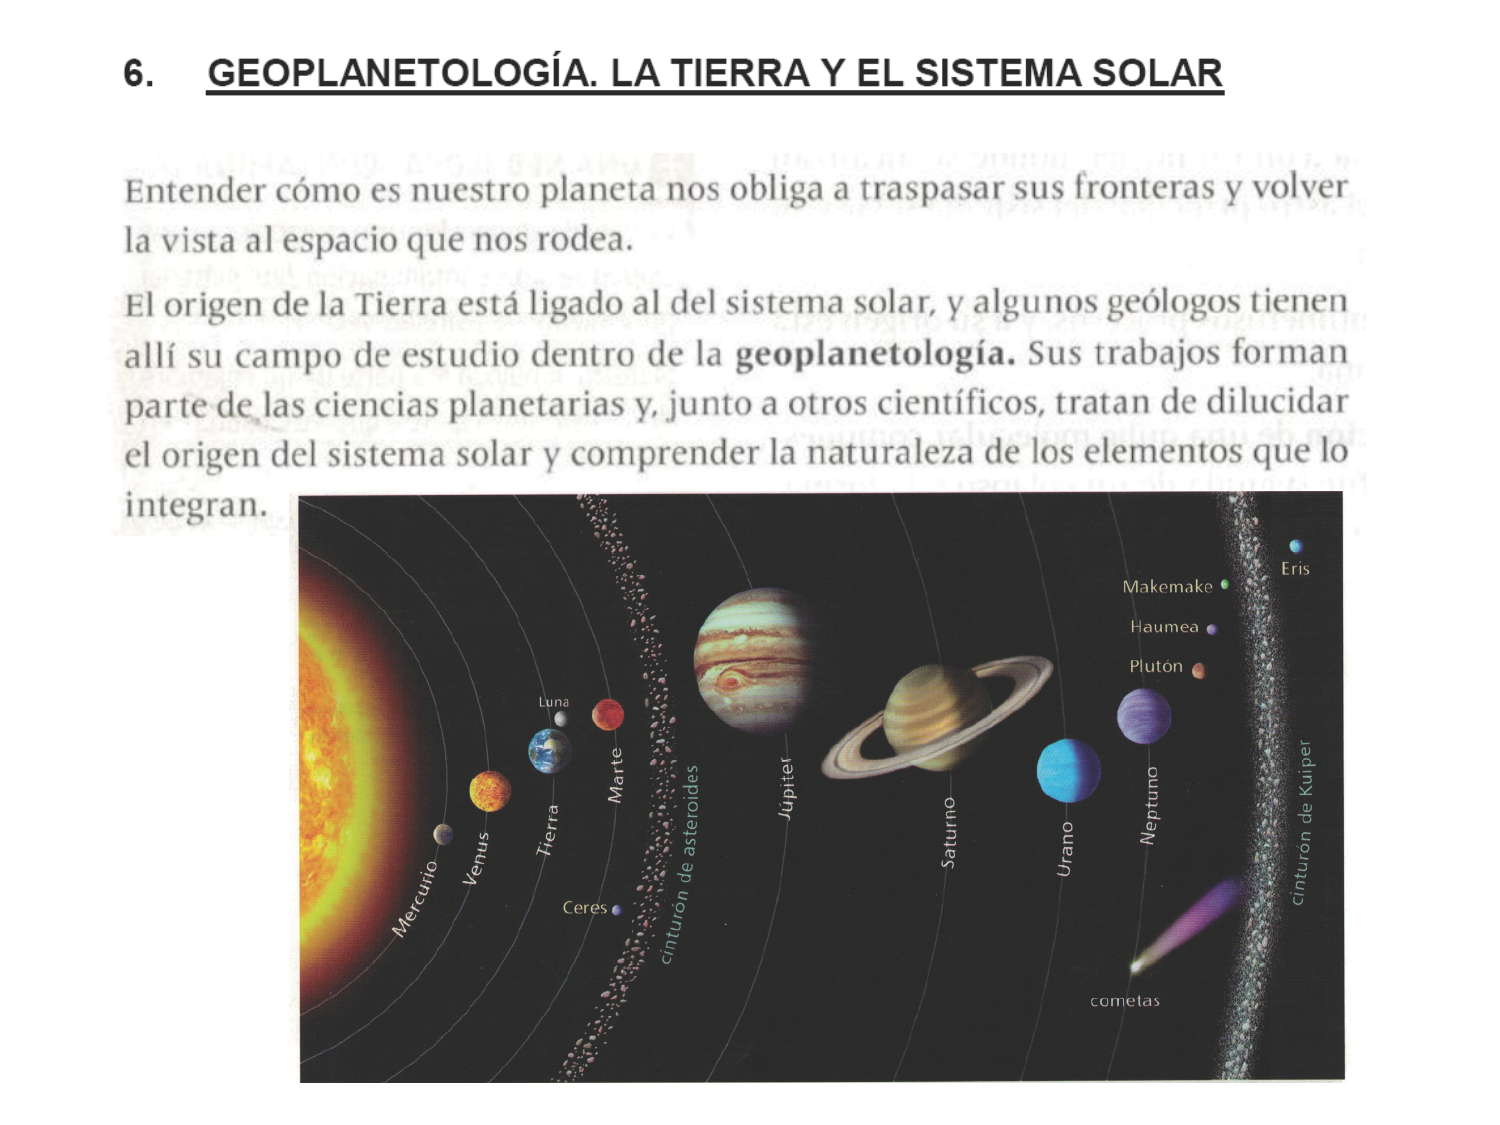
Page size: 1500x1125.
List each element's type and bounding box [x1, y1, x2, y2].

picture [100, 30, 1374, 1083]
